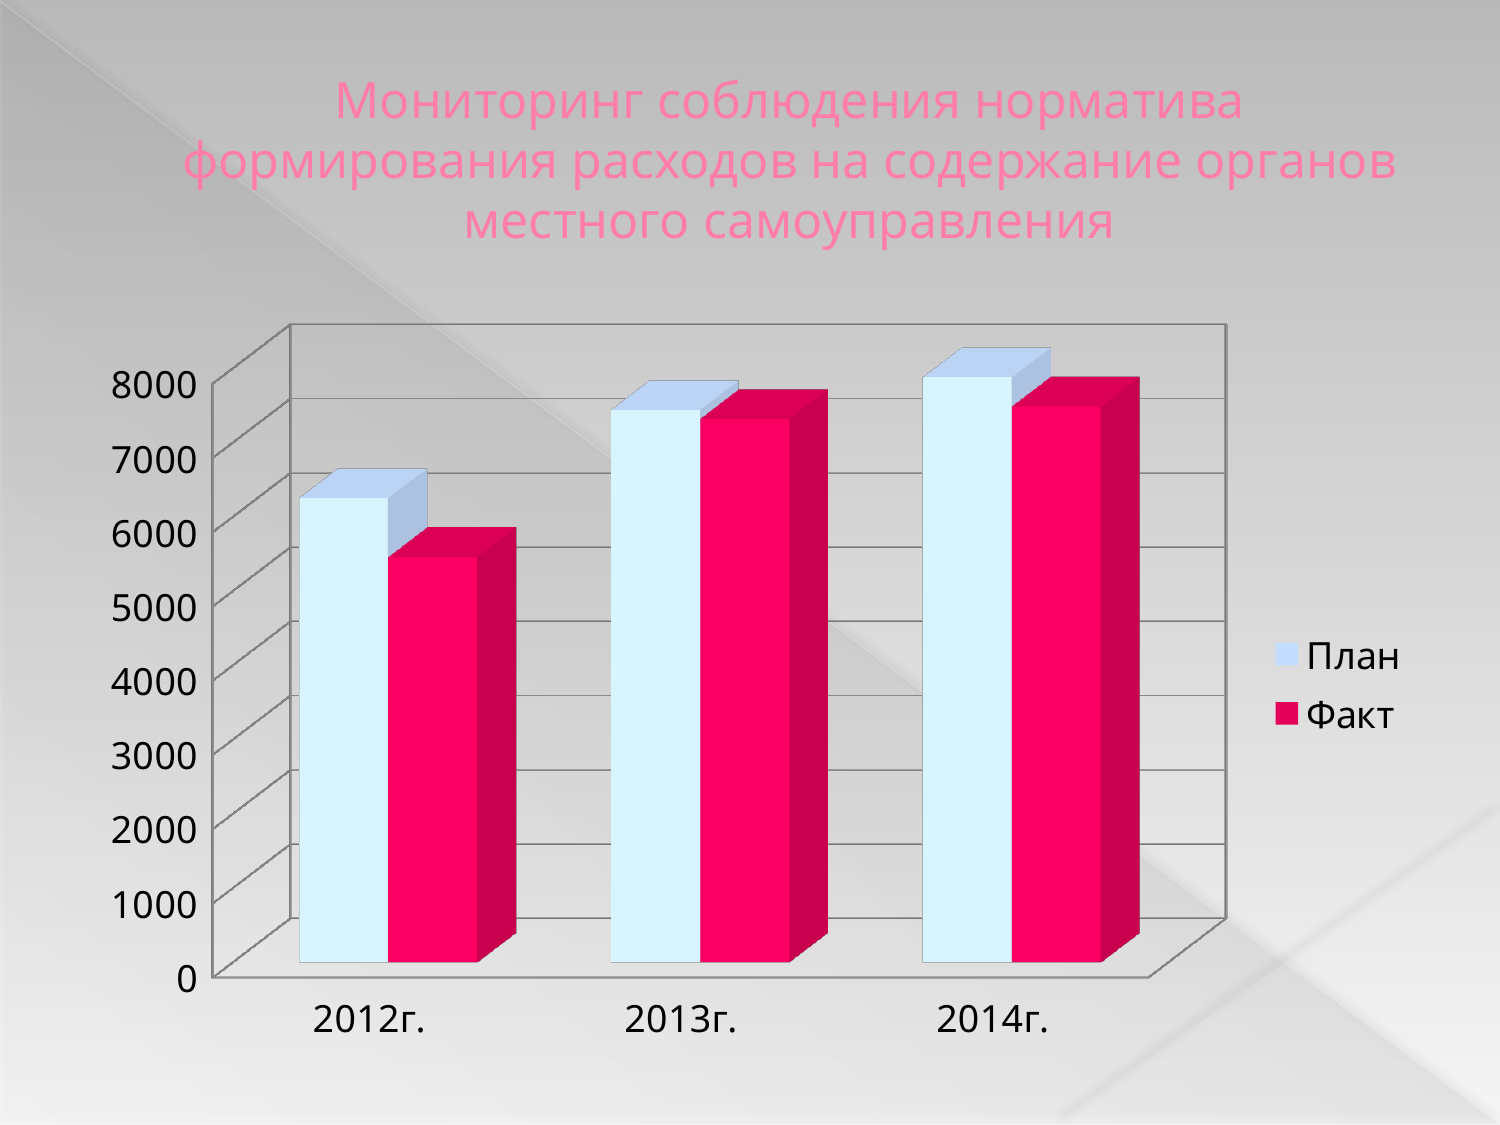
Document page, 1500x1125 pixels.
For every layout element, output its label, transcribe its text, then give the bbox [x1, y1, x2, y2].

chart [74, 308, 1426, 1060]
title Мониторинг соблюдения норматива формирования расходов на содержание органов местного самоуправления [75, 43, 1425, 274]
